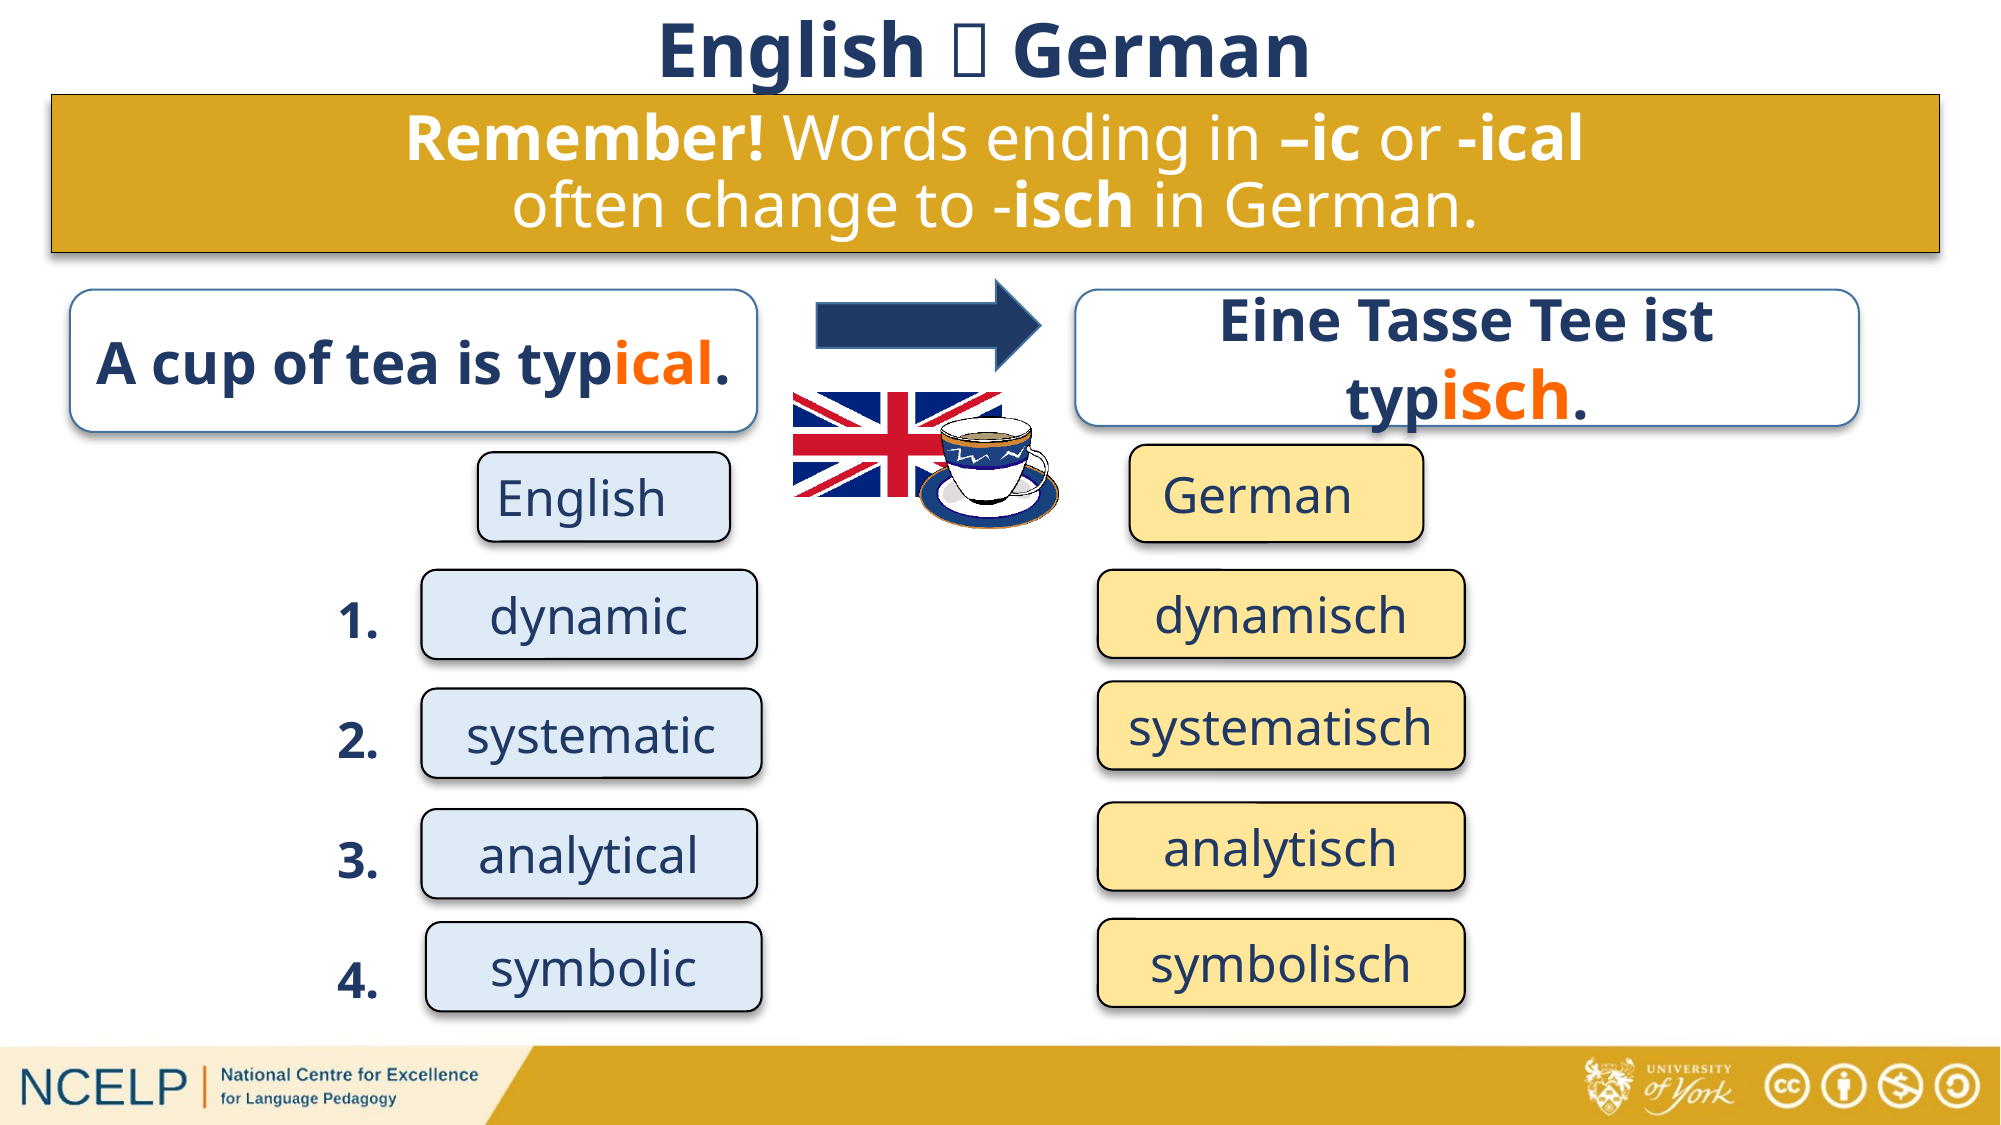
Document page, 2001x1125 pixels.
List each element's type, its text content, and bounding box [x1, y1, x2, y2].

text_box symbolisch [1096, 917, 1466, 1008]
text_box systematisch [1096, 680, 1466, 771]
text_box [793, 392, 1059, 529]
text_box analytisch [1096, 801, 1466, 892]
text_box Eine Tasse Tee ist typisch. [1074, 288, 1860, 427]
text_box dynamic [420, 568, 759, 661]
title English  German [122, 15, 1848, 91]
text_box dynamisch [1096, 568, 1466, 659]
text_box A cup of tea is typical. [68, 288, 759, 433]
text_box 1. 2. 3. 4. [322, 580, 1625, 1125]
text_box English [476, 451, 732, 543]
picture [0, 0, 2001, 1125]
text_box [815, 278, 1043, 373]
text_box analytical [420, 808, 759, 900]
text_box symbolic [424, 921, 763, 1013]
text_box German [1128, 443, 1425, 544]
text_box Remember! Words ending in –ic or -ical often change to -isch in German. [51, 94, 1940, 253]
text_box systematic [420, 687, 763, 779]
